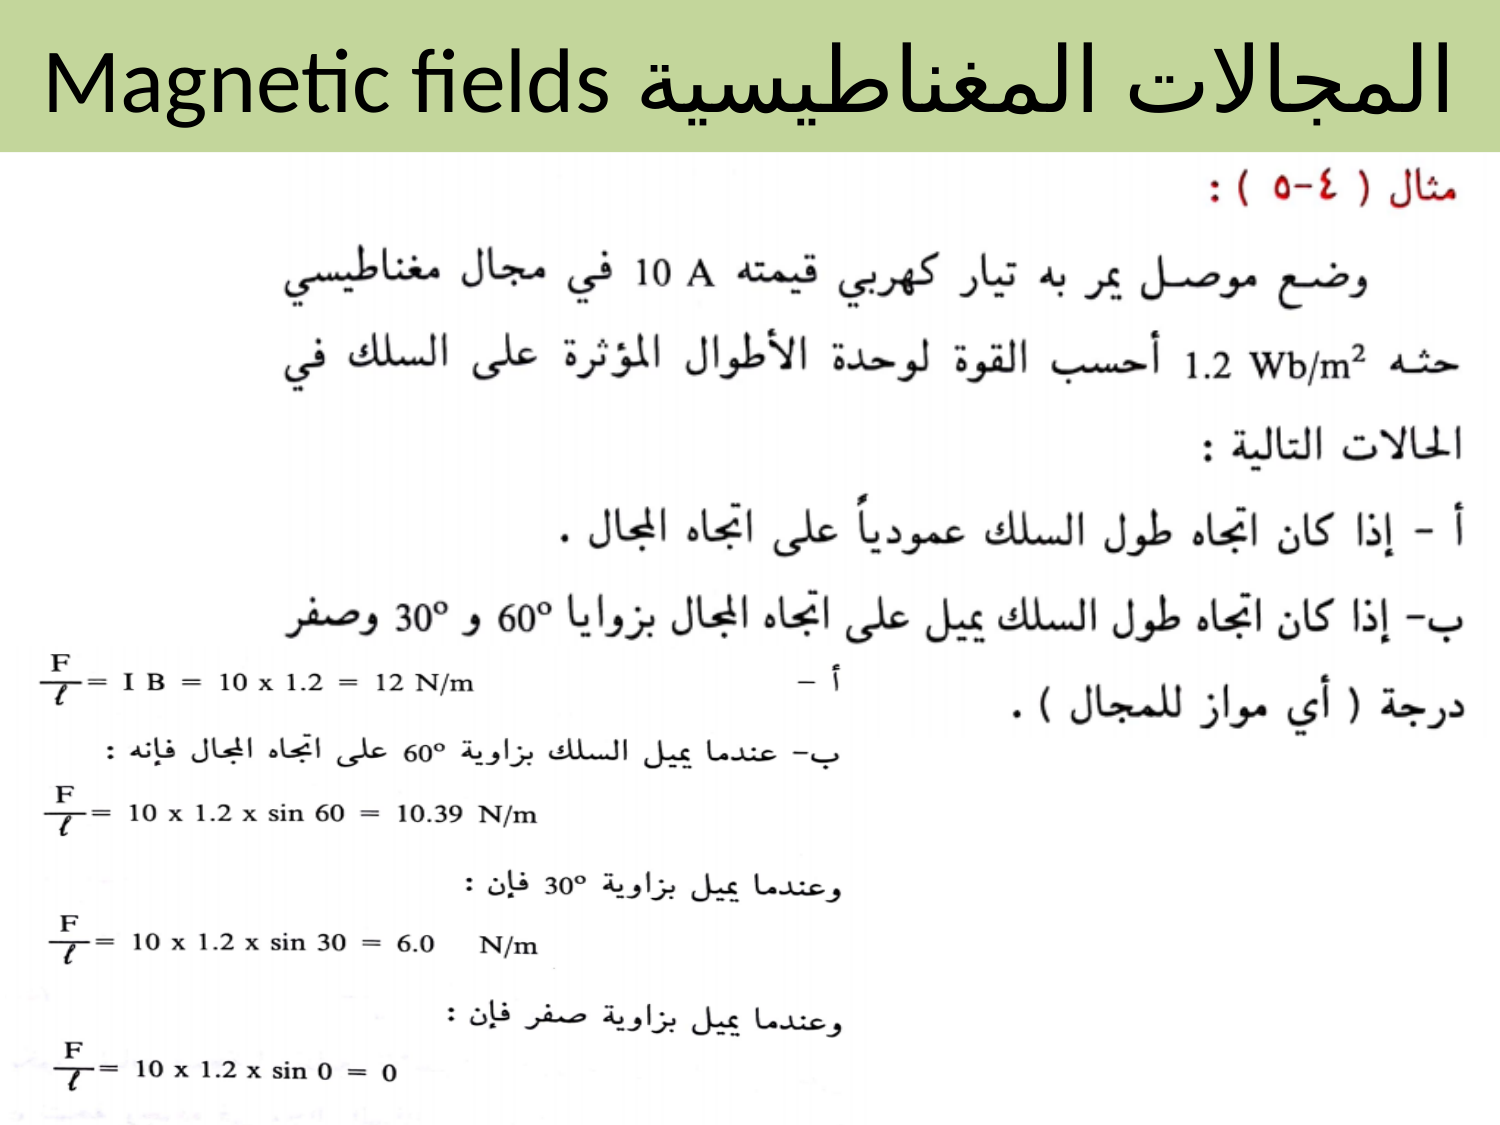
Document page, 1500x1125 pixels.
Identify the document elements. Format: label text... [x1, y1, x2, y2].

picture [5, 646, 869, 1125]
text_box المجالات المغناطيسية Magnetic fields [0, 0, 1500, 153]
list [277, 152, 1488, 738]
